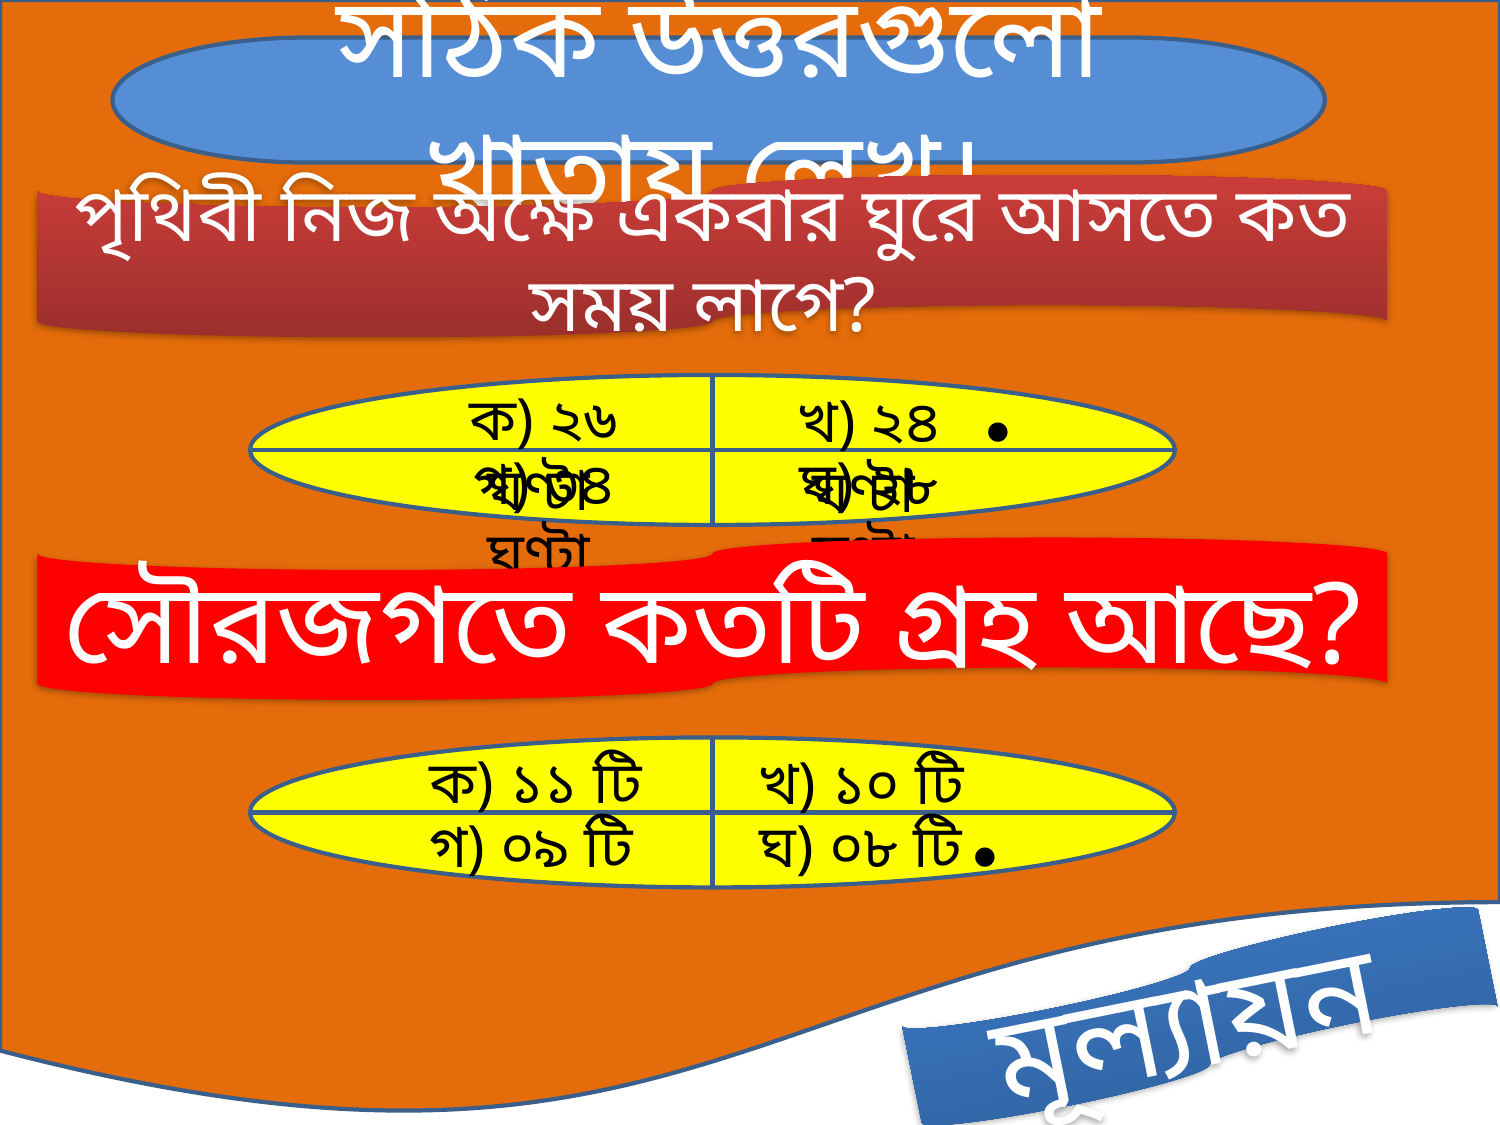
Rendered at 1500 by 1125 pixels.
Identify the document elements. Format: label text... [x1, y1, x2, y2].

text_box [1000, 751, 1178, 866]
text_box গ) ০৯ টি [412, 801, 675, 887]
text_box ∙ [950, 804, 1050, 899]
text_box [1000, 398, 1178, 511]
text_box [247, 753, 412, 872]
text_box [0, 0, 1500, 1113]
text_box মূল্যায়ন [902, 907, 1498, 1125]
text_box ক) ১১ টি [412, 737, 675, 801]
text_box ∙ [962, 379, 1063, 474]
text_box ক) ২৬ ঘণ্টা [412, 374, 675, 439]
text_box [593, 735, 856, 890]
text_box [631, 372, 846, 528]
text_box খ) ২৪ ঘণ্টা [737, 376, 1000, 439]
text_box ঘ) ২৮ ঘণ্টা [737, 439, 1000, 545]
text_box গ) ৩৪ ঘণ্টা [412, 439, 675, 568]
text_box খ) ১০ টি [737, 739, 1000, 801]
text_box সঠিক উত্তরগুলো খাতায় লেখ। [110, 35, 1327, 165]
text_box [247, 390, 412, 510]
text_box ঘ) ০৮ টি [737, 801, 1000, 887]
text_box সৌরজগতে কতটি গ্রহ আছে? [37, 537, 1388, 700]
text_box পৃথিবী নিজ অক্ষে একবার ঘুরে আসতে কত সময় লাগে? [37, 174, 1388, 338]
